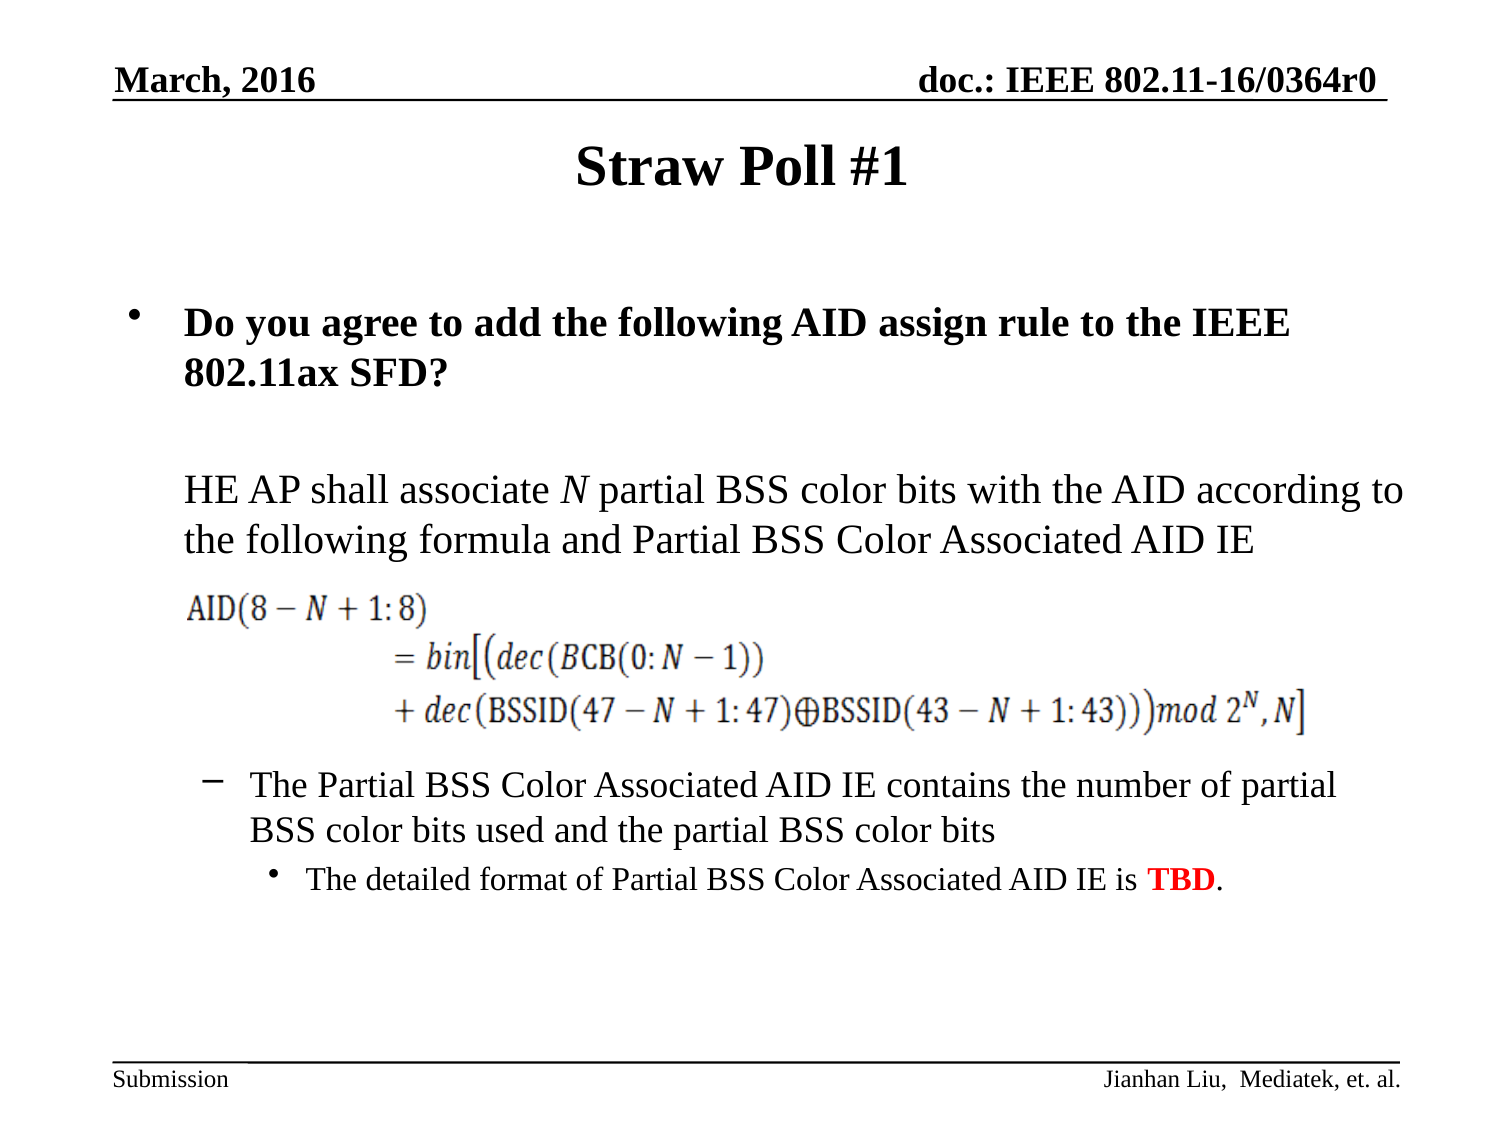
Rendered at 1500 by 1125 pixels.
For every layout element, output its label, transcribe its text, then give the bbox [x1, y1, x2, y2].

footer Jianhan Liu, Mediatek, et. al. [1092, 1061, 1402, 1093]
title Straw Poll #1 [112, 112, 1388, 213]
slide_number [114, 0, 318, 101]
list Do you agree to add the following AID assign rule to the IEEE 802.11ax SFD? HE AP shall associate N partial BSS color bits with the AID according to the following formula and Partial BSS Color Associated AID IE The Partial BSS Color Associated AID IE contains the number of partial BSS color bits used and the partial BSS color bits The detailed format of Partial BSS Color Associated AID IE is TBD. [112, 287, 1426, 926]
picture [187, 587, 1426, 738]
